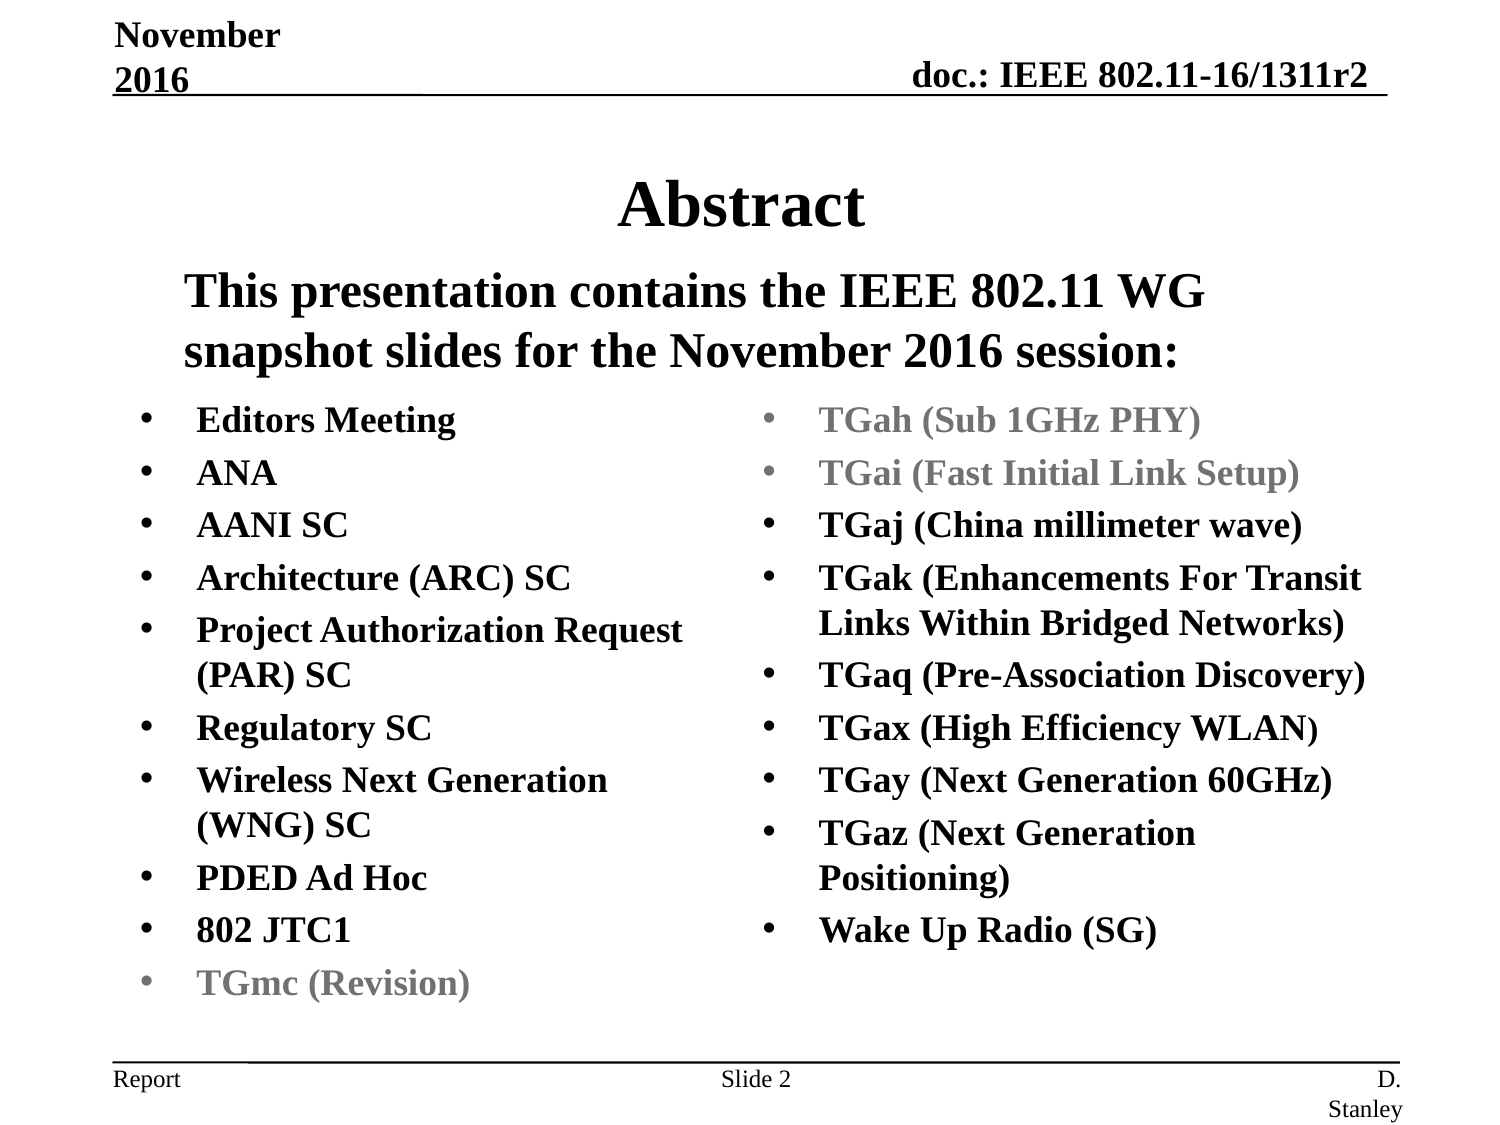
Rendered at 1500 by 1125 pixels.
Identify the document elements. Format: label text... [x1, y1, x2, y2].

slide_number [114, 54, 335, 100]
text_box Editors Meeting ANA AANI SC Architecture (ARC) SC Project Authorization Request (PAR) SC Regulatory SC Wireless Next Generation (WNG) SC PDED Ad Hoc 802 JTC1 TGmc (Revision) TGah (Sub 1GHz PHY) TGai (Fast Initial Link Setup) TGaj (China millimeter wave) TGak (Enhancements For Transit Links Within Bridged Networks) TGaq (Pre-Association Discovery) TGax (High Efficiency WLAN) TGay (Next Generation 60GHz) TGaz (Next Generation Positioning) Wake Up Radio (SG) [124, 387, 1400, 1025]
list This presentation contains the IEEE 802.11 WG snapshot slides for the November 2016 session: [112, 249, 1388, 388]
slide_number Slide 2 [712, 1062, 800, 1093]
footer D. Stanley, HP Enterprise [1325, 1062, 1402, 1093]
title Abstract [112, 112, 1388, 249]
